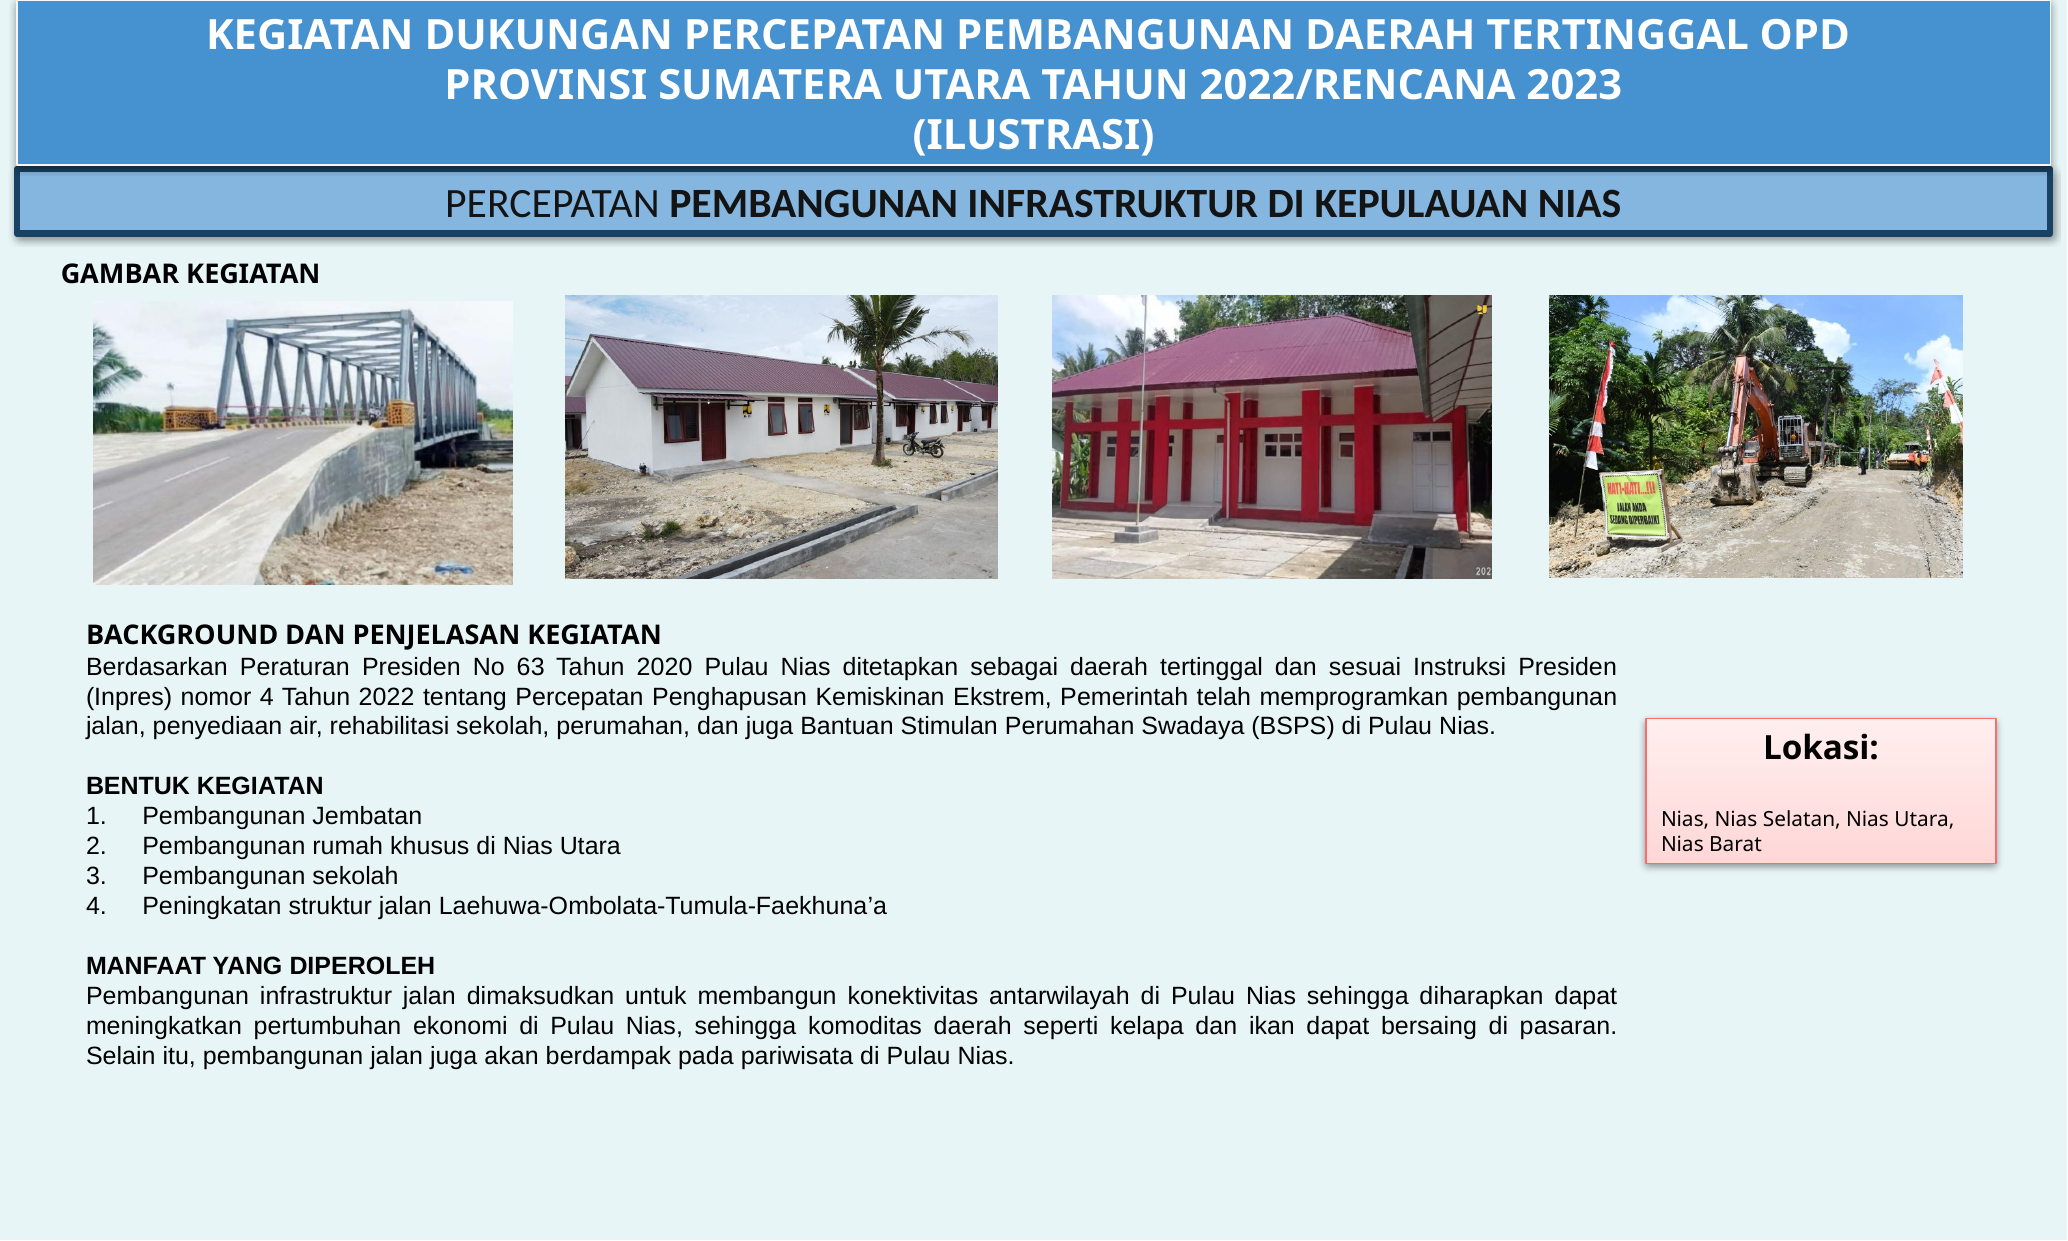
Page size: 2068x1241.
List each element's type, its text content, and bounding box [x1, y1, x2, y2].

picture [93, 301, 514, 585]
picture [1549, 295, 1963, 579]
picture [565, 295, 998, 580]
text_box GAMBAR KEGIATAN [46, 249, 484, 297]
picture [1051, 295, 1492, 579]
text_box PERCEPATAN PEMBANGUNAN INFRASTRUKTUR DI KEPULAUAN NIAS [14, 174, 2053, 237]
text_box BACKGROUND DAN PENJELASAN KEGIATAN Berdasarkan Peraturan Presiden No 63 Tahun 2020 Pulau Nias ditetapkan sebagai daerah tertinggal dan sesuai Instruksi Presiden (Inpres) nomor 4 Tahun 2022 tentang Percepatan Penghapusan Kemiskinan Ekstrem, Pemerintah telah memprogramkan pembangunan jalan, penyediaan air, rehabilitasi sekolah, perumahan, dan juga Bantuan Stimulan Perumahan Swadaya (BSPS) di Pulau Nias. BENTUK KEGIATAN Pembangunan Jembatan Pembangunan rumah khusus di Nias Utara Pembangunan sekolah Peningkatan struktur jalan Laehuwa-Ombolata-Tumula-Faekhuna’a MANFAAT YANG DIPEROLEH Pembangunan infrastruktur jalan dimaksudkan untuk membangun konektivitas antarwilayah di Pulau Nias sehingga diharapkan dapat meningkatkan pertumbuhan ekonomi di Pulau Nias, sehingga komoditas daerah seperti kelapa dan ikan dapat bersaing di pasaran. Selain itu, pembangunan jalan juga akan berdampak pada pariwisata di Pulau Nias. [71, 610, 1636, 1077]
text_box Lokasi: Nias, Nias Selatan, Nias Utara, Nias Barat [1645, 718, 1997, 864]
text_box KEGIATAN DUKUNGAN PERCEPATAN PEMBANGUNAN DAERAH TERTINGGAL OPD PROVINSI SUMATERA UTARA TAHUN 2022/RENCANA 2023 (ILUSTRASI) [16, 0, 2051, 166]
